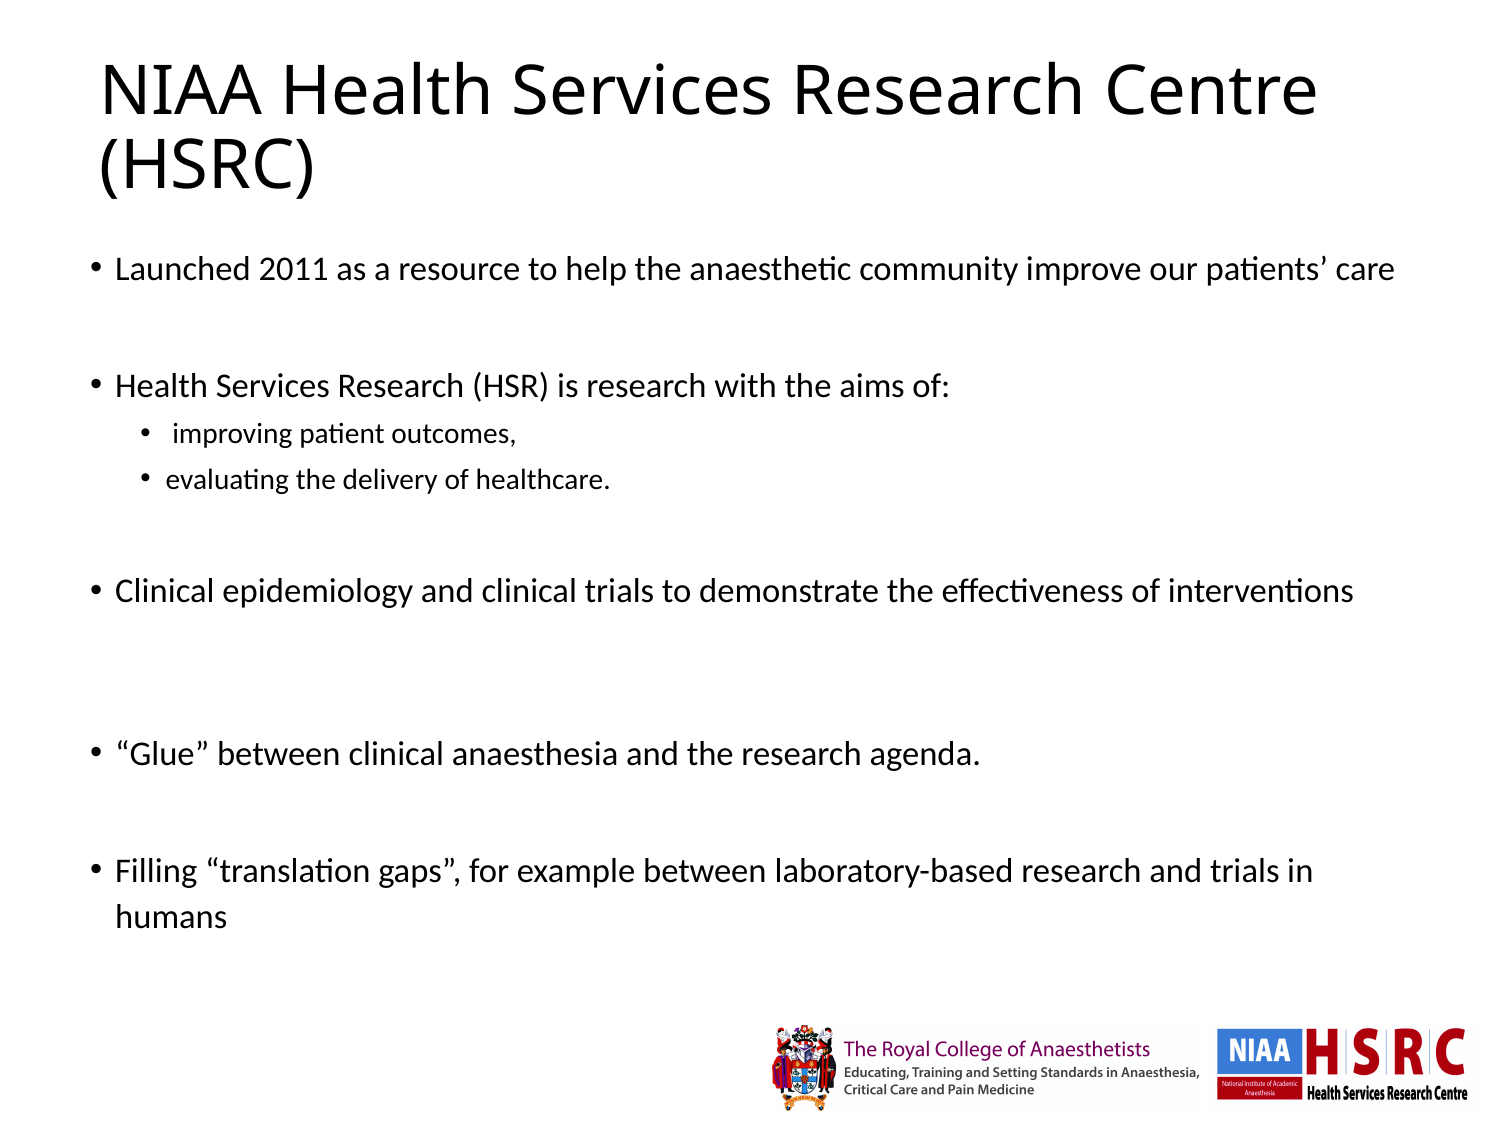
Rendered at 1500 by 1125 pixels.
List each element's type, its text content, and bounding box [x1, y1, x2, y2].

picture [1208, 1021, 1484, 1111]
picture [772, 1025, 1200, 1111]
title NIAA Health Services Research Centre (HSRC) [84, 35, 1408, 223]
list Launched 2011 as a resource to help the anaesthetic community improve our patients’ care Health Services Research (HSR) is research with the aims of: improving patient outcomes, evaluating the delivery of healthcare. Clinical epidemiology and clinical trials to demonstrate the effectiveness of interventions “Glue” between clinical anaesthesia and the research agenda. Filling “translation gaps”, for example between laboratory-based research and trials in humans [75, 234, 1425, 984]
